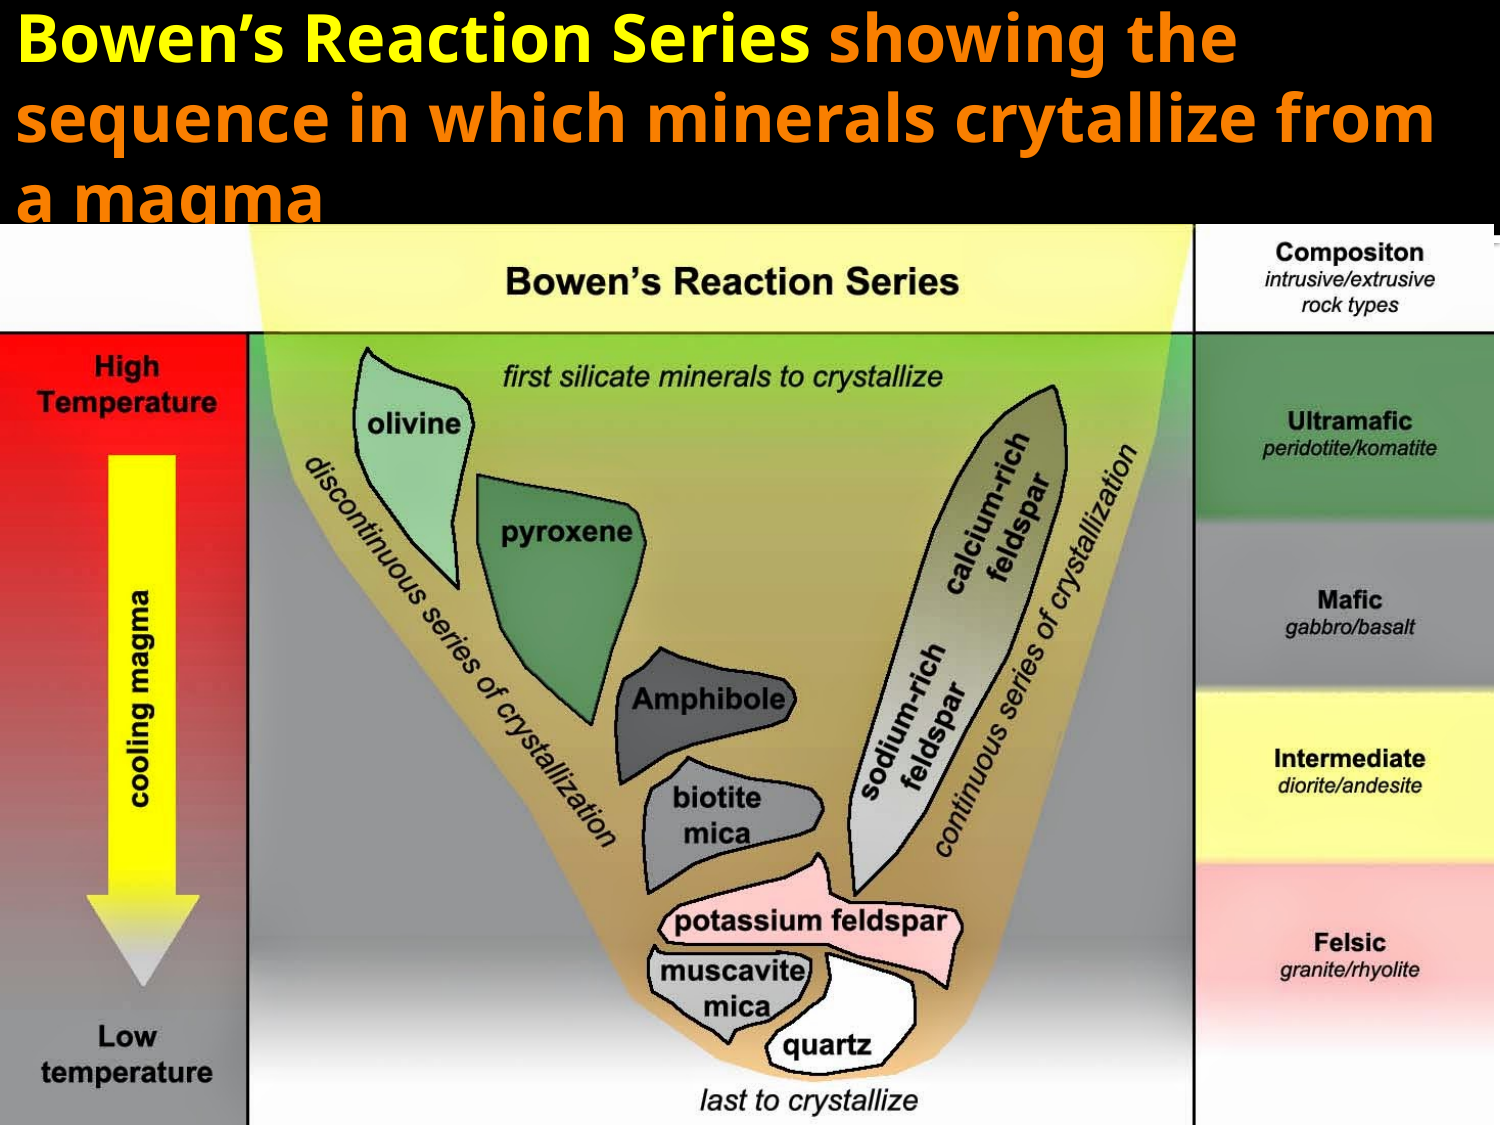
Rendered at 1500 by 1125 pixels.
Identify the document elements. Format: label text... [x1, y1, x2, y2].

title Bowen’s Reaction Series showing the sequence in which minerals crytallize from a magma [0, 0, 1500, 231]
picture [0, 224, 1494, 1125]
